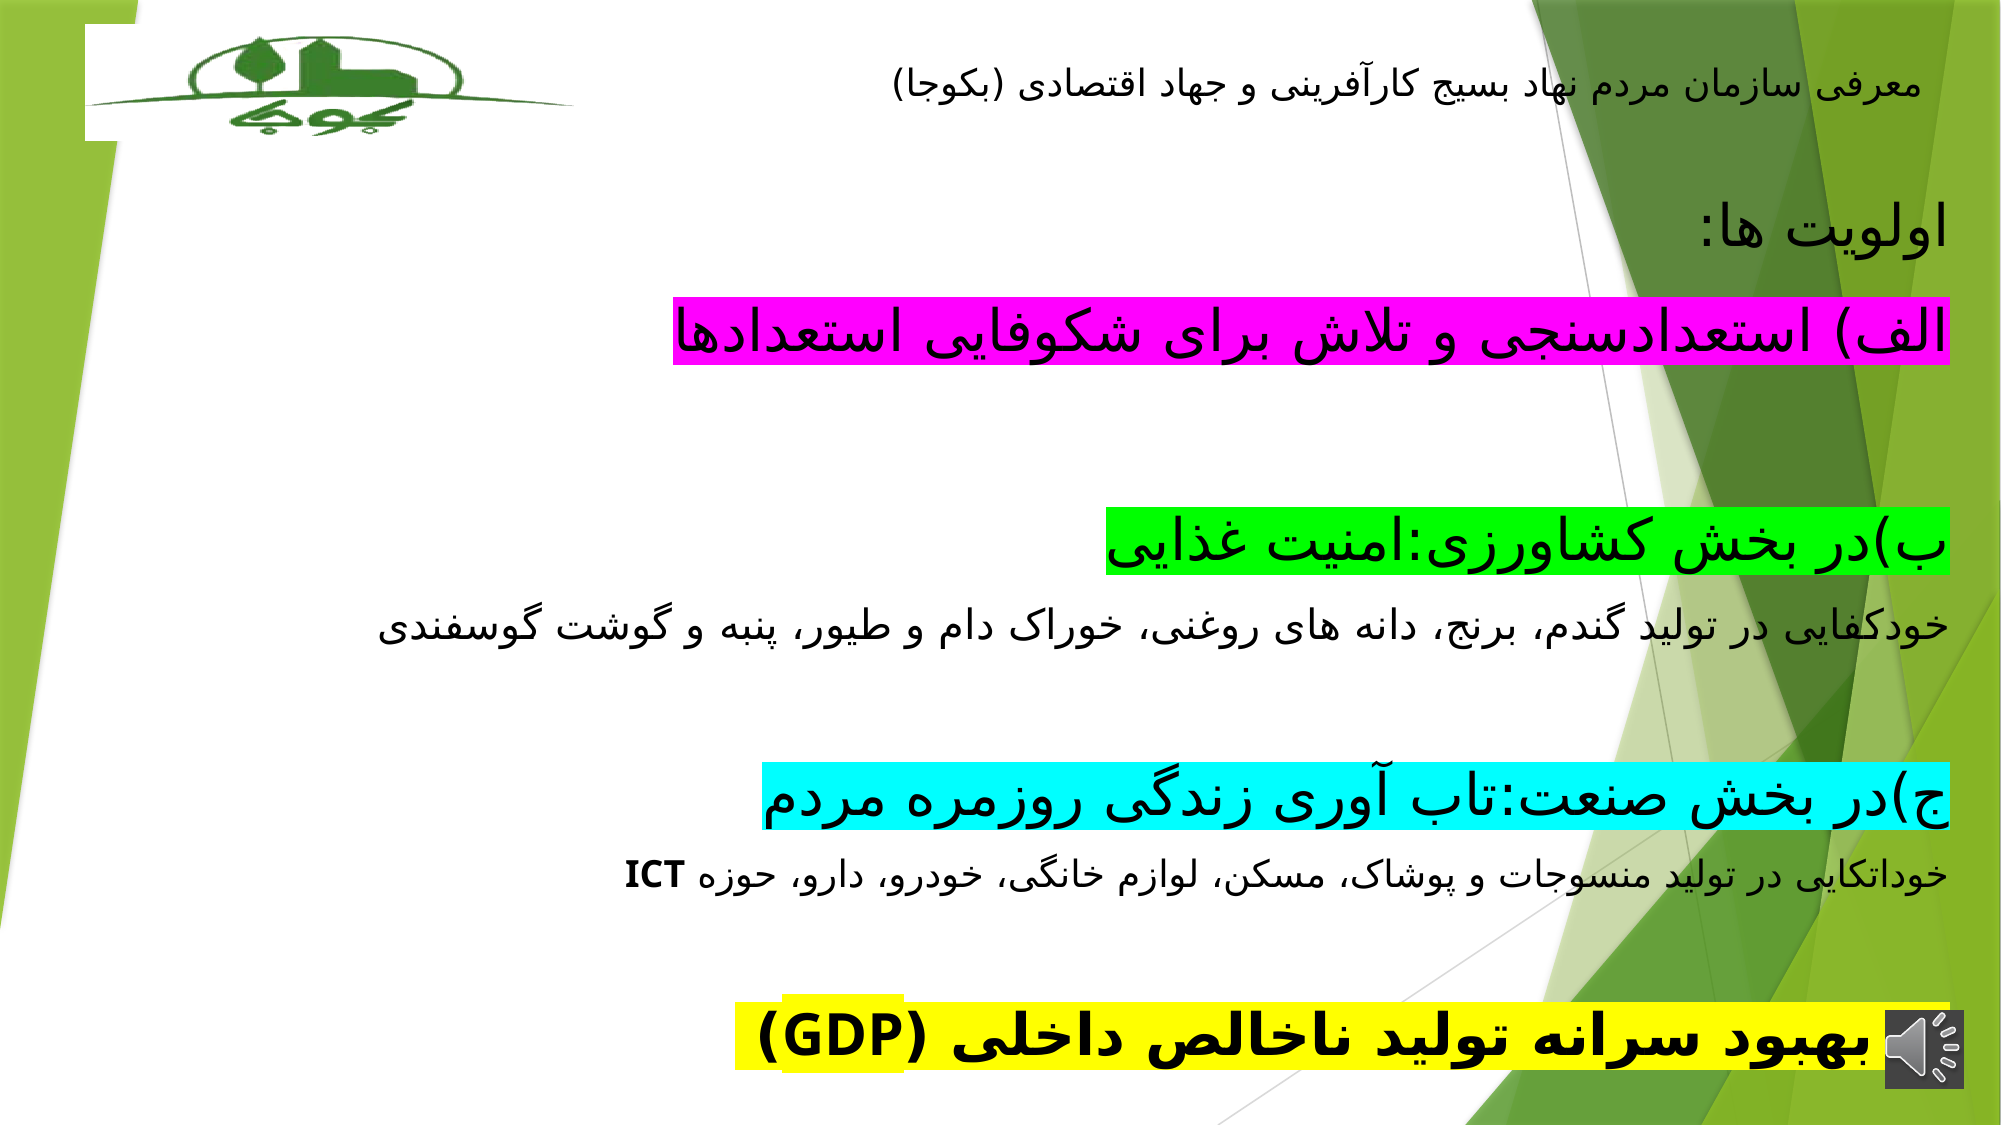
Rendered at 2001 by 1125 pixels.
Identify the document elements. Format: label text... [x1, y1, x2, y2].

text_box اولویت ها: الف) استعدادسنجی و تلاش برای شکوفایی استعدادها ب)در بخش کشاورزی:امنیت غذایی خودکفایی در تولید گندم، برنج، دانه های روغنی، خوراک دام و طیور، پنبه و گوشت گوسفندی ج)در بخش صنعت:تاب آوری زندگی روزمره مردم خوداتکایی در تولید منسوجات و پوشاک، مسکن، لوازم خانگی، خودرو، دارو، حوزه ICT د) بهبود سرانه تولید ناخالص داخلی (GDP) [35, 145, 1965, 1075]
picture [85, 24, 574, 141]
picture [1884, 1009, 1966, 1090]
